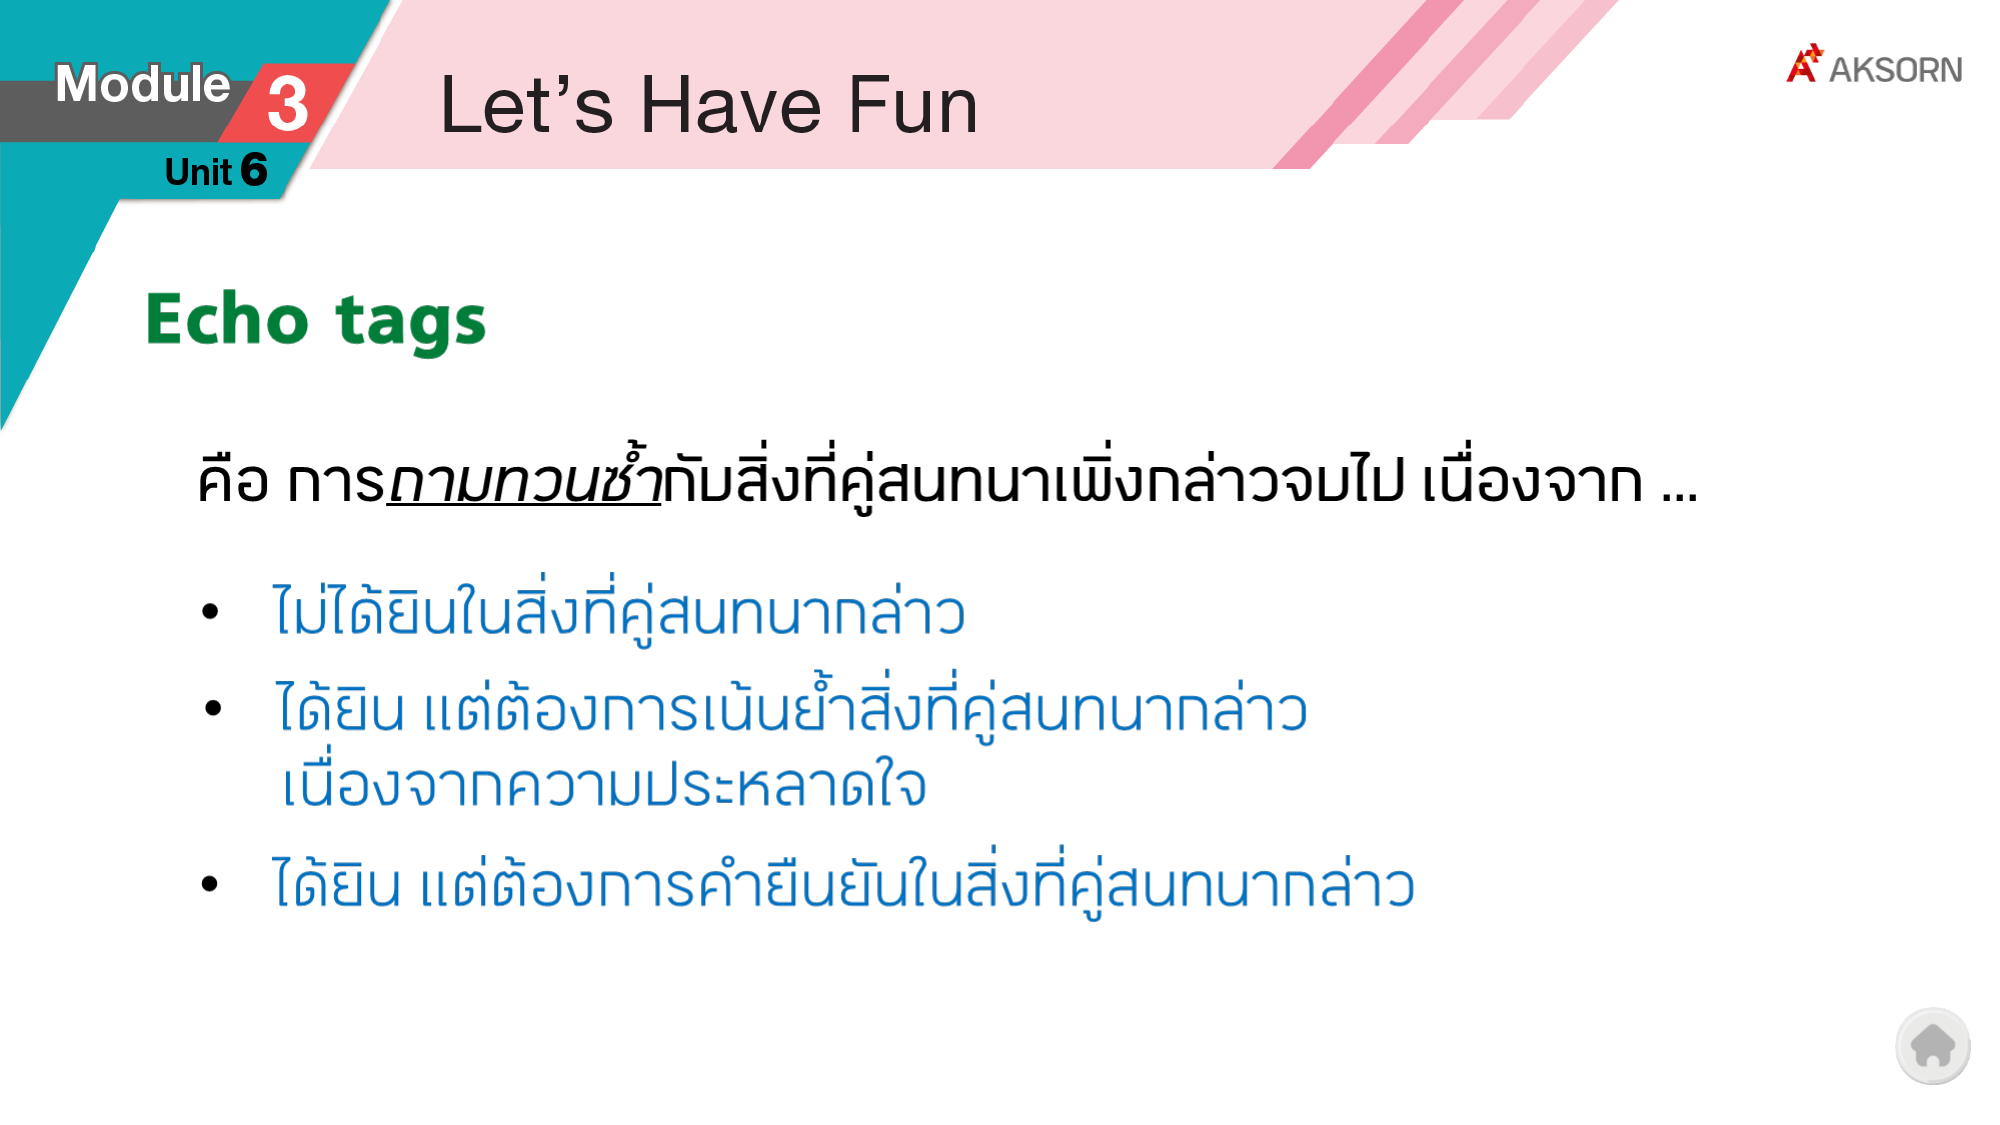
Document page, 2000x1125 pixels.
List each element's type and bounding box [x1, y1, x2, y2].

picture [1894, 1007, 1971, 1085]
picture [0, 0, 2000, 971]
